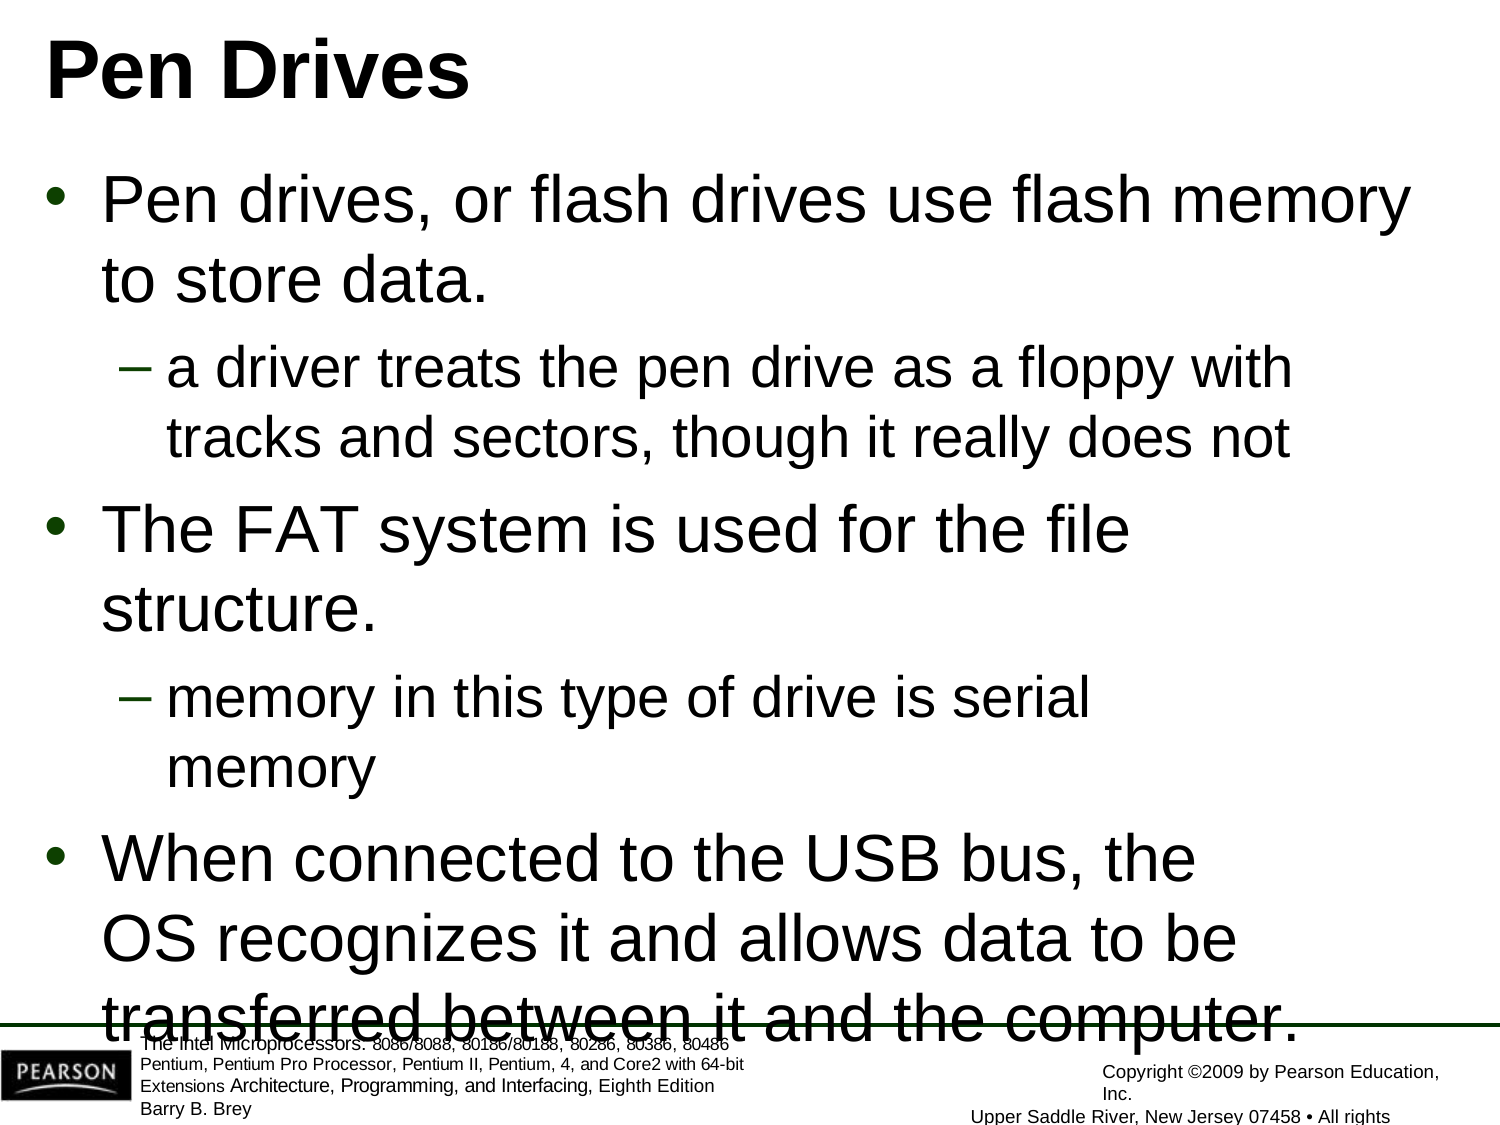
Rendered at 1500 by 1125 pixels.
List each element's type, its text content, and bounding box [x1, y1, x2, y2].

title Pen Drives [42, 15, 1458, 220]
text_box Pen drives, or flash drives use flash memory to store data. a driver treats the pen drive as a floppy with tracks and sectors, though it really does not The FAT system is used for the file structure. memory in this type of drive is serial memory When connected to the USB bus, the OS recognizes it and allows data to be transferred between it and the computer. [42, 155, 1419, 905]
footer Copyright ©2009 by Pearson Education, Inc. Upper Saddle River, New Jersey 07458 • All rights reserved. [968, 1059, 1475, 1107]
slide_number The Intel Microprocessors: 8086/8088, 80186/80188, 80286, 80386, 80486 Pentium, Pentium Pro Processor, Pentium II, Pentium, 4, and Core2 with 64-bit Extensions Architecture, Programming, and Interfacing, Eighth Edition Barry B. Brey [137, 1032, 796, 1122]
text_box [0, 1049, 133, 1102]
